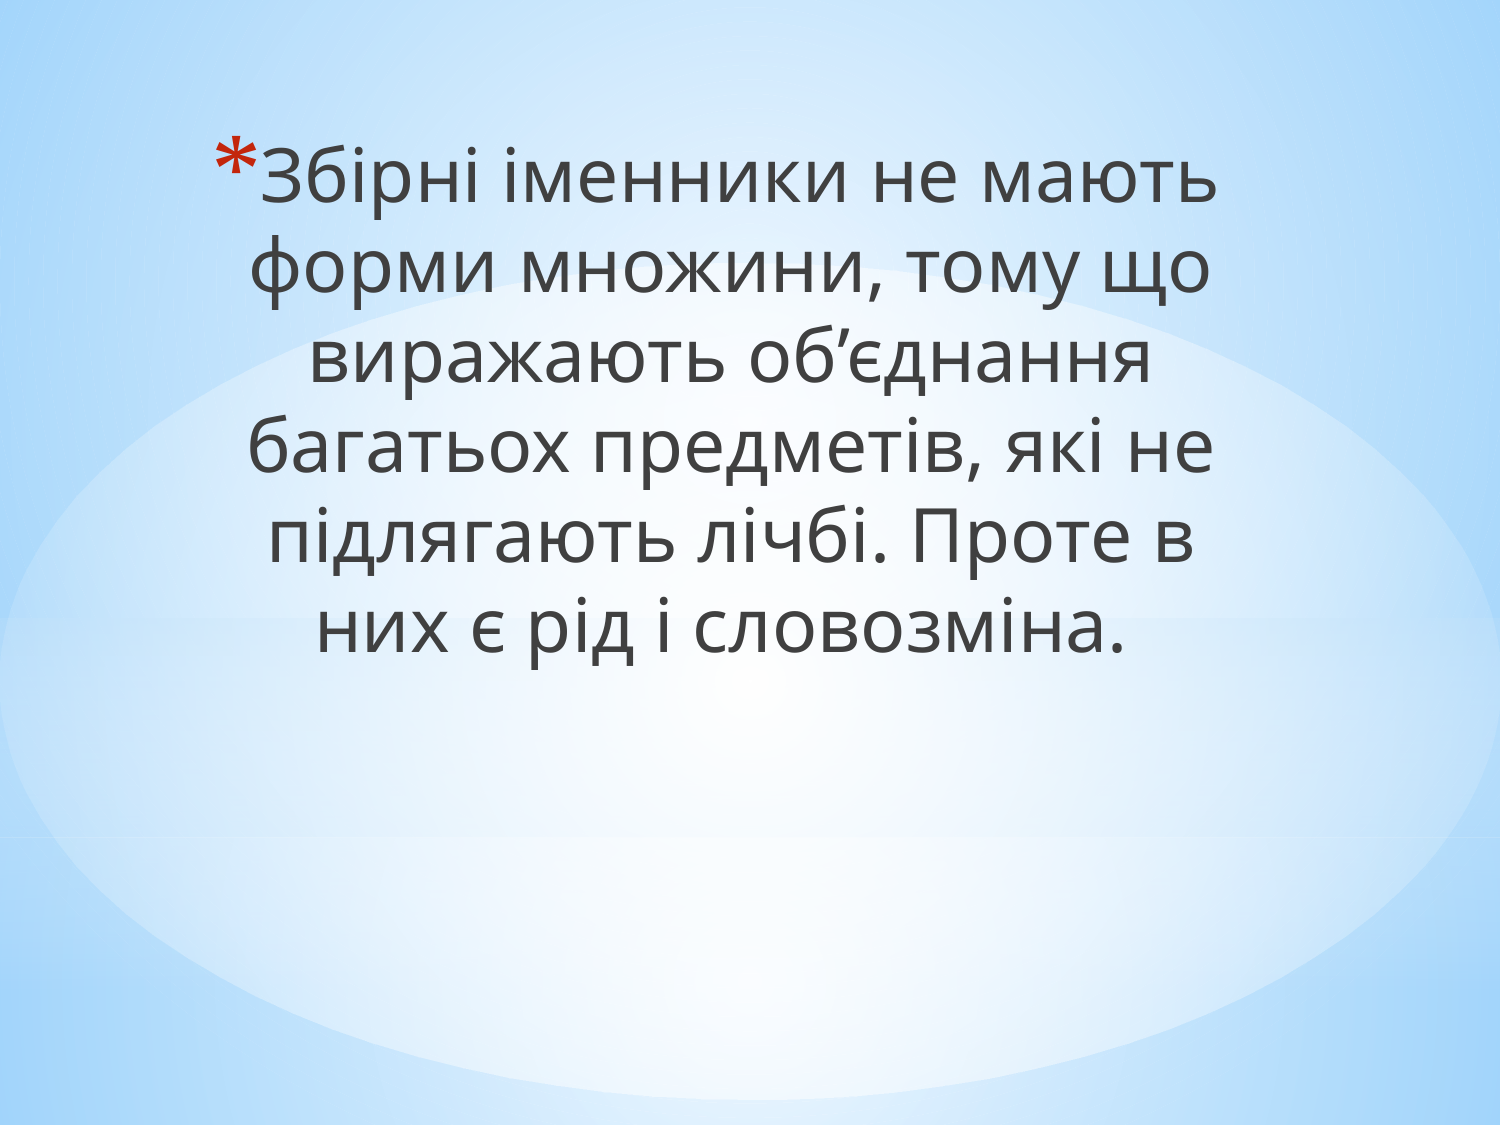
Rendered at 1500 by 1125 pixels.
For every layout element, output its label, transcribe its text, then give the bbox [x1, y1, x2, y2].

list Збірні іменники не мають форми множини, тому що виражають об’єднання багатьох предметів, які не підлягають лічбі. Проте в них є рід і словозміна. [187, 120, 1238, 690]
